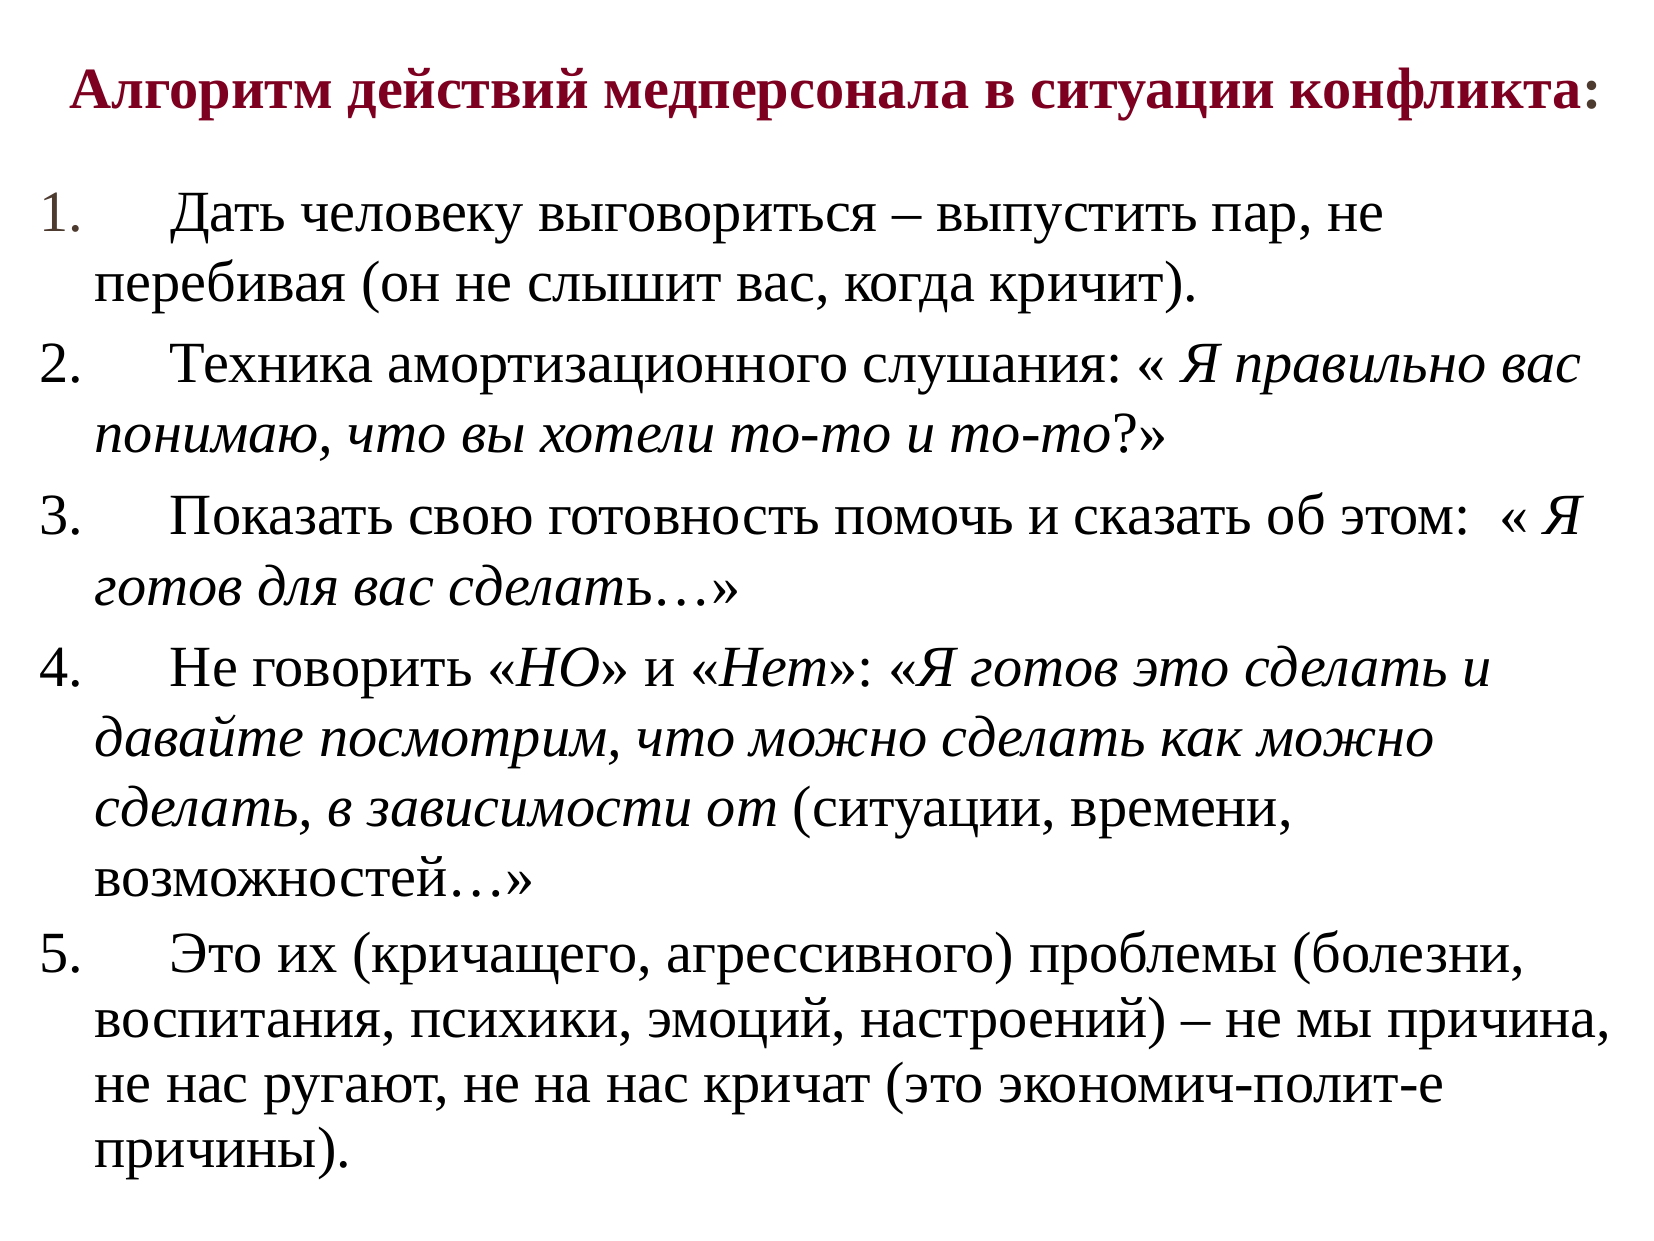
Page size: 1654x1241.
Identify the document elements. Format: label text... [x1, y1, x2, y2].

text_box 1. Дать человеку выговориться – выпустить пар, не перебивая (он не слышит вас, когда кричит). 2. Техника амортизационного слушания: « Я правильно вас понимаю, что вы хотели то-то и то-то?» 3. Показать свою готовность помочь и сказать об этом: « Я готов для вас сделать…» 4. Не говорить «НО» и «Нет»: «Я готов это сделать и давайте посмотрим, что можно сделать как можно сделать, в зависимости от (ситуации, времени, возможностей…» 5. Это их (кричащего, агрессивного) проблемы (болезни, воспитания, психики, эмоций, настроений) – не мы причина, не нас ругают, не на нас кричат (это экономич-полит-е причины). [23, 165, 1654, 1204]
title Алгоритм действий медперсонала в ситуации конфликта: [55, 49, 1626, 154]
